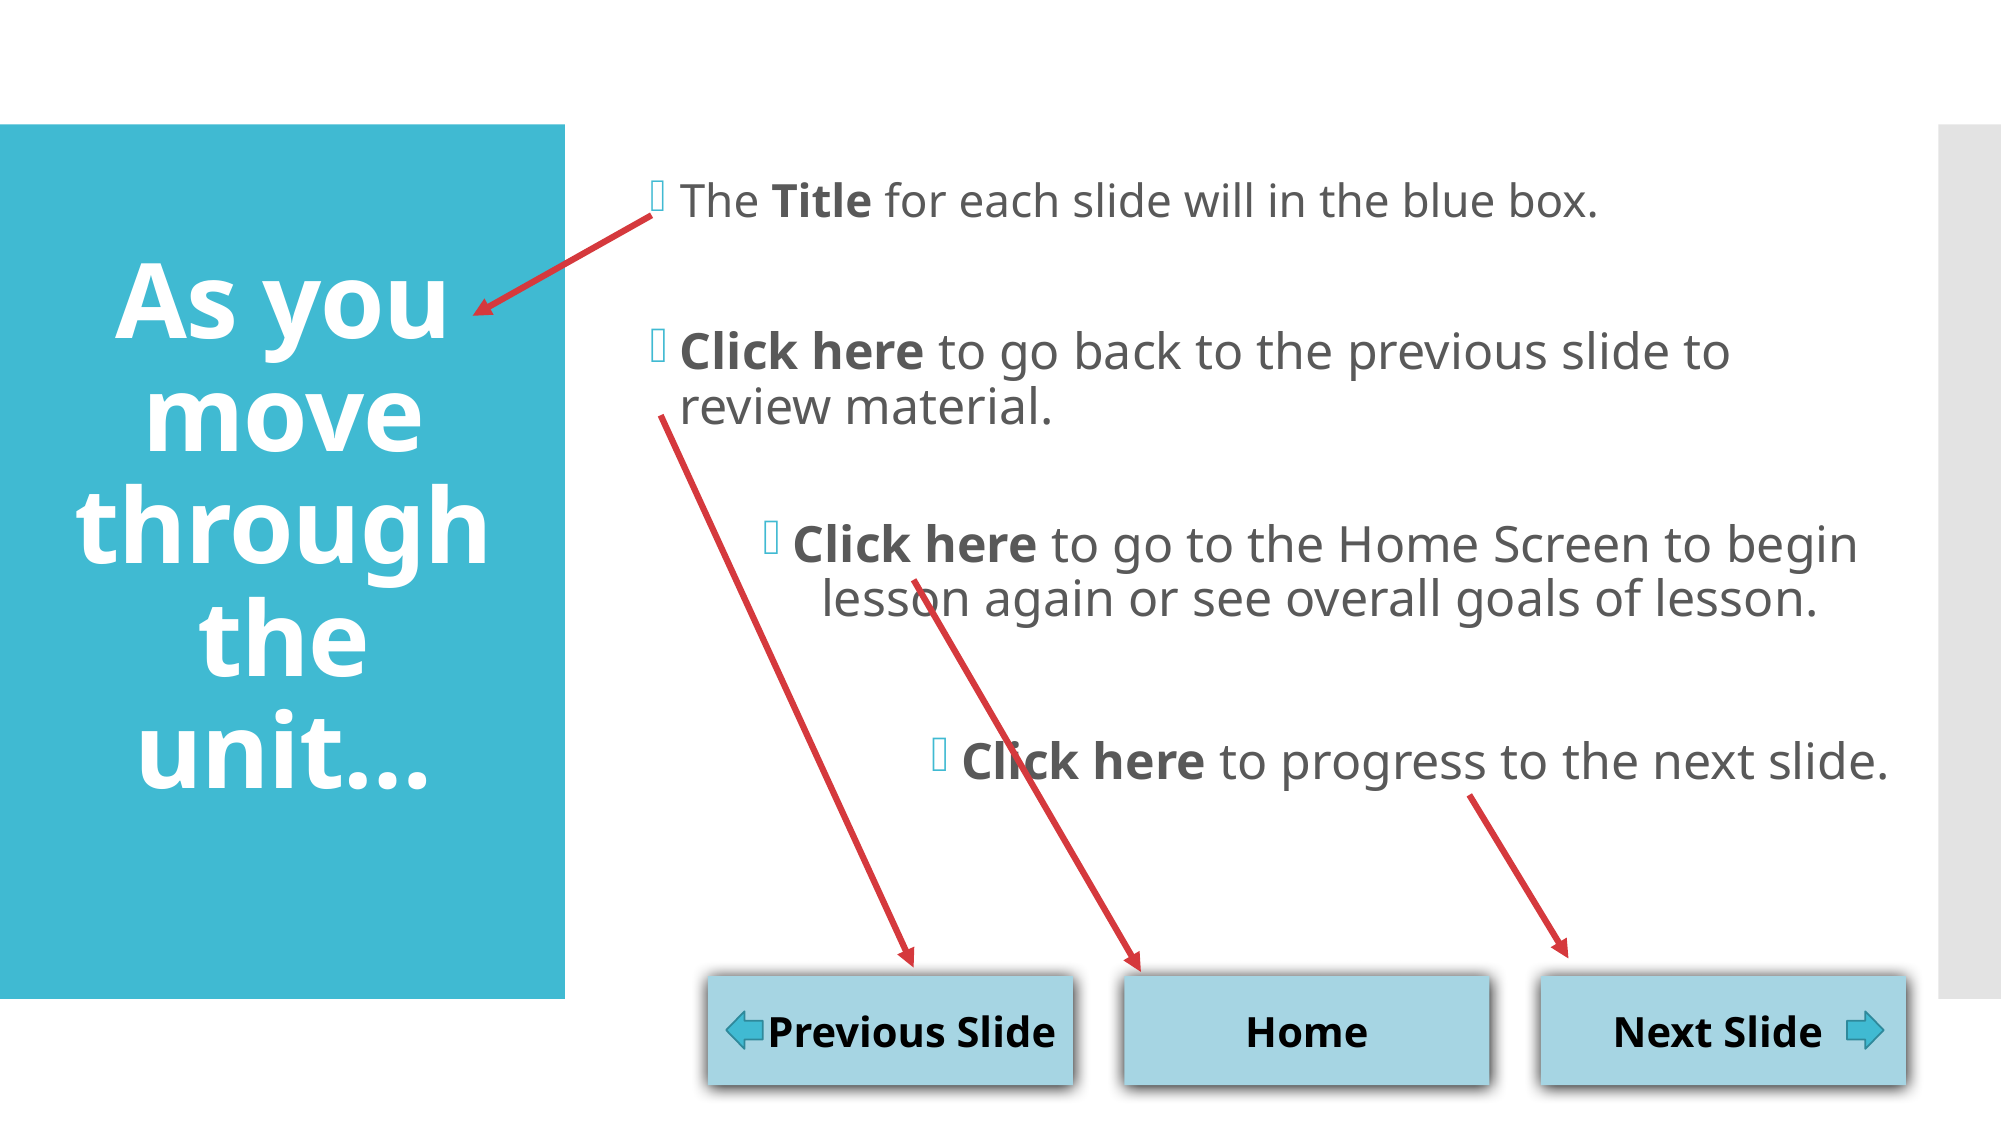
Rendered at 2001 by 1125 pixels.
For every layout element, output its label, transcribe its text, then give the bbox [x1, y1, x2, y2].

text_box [1540, 975, 1907, 1086]
title As you move through the unit… [41, 152, 525, 908]
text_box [913, 579, 1142, 973]
text_box Home [1124, 975, 1490, 1086]
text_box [660, 414, 914, 968]
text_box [472, 214, 652, 316]
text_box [1469, 794, 1569, 959]
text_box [707, 975, 1074, 1086]
list The Title for each slide will in the blue box. Click here to go back to the previous slide to review material. Click here to go to the Home Screen to begin lesson again or see overall goals of lesson. Click here to progress to the next slide. [634, 27, 1906, 941]
